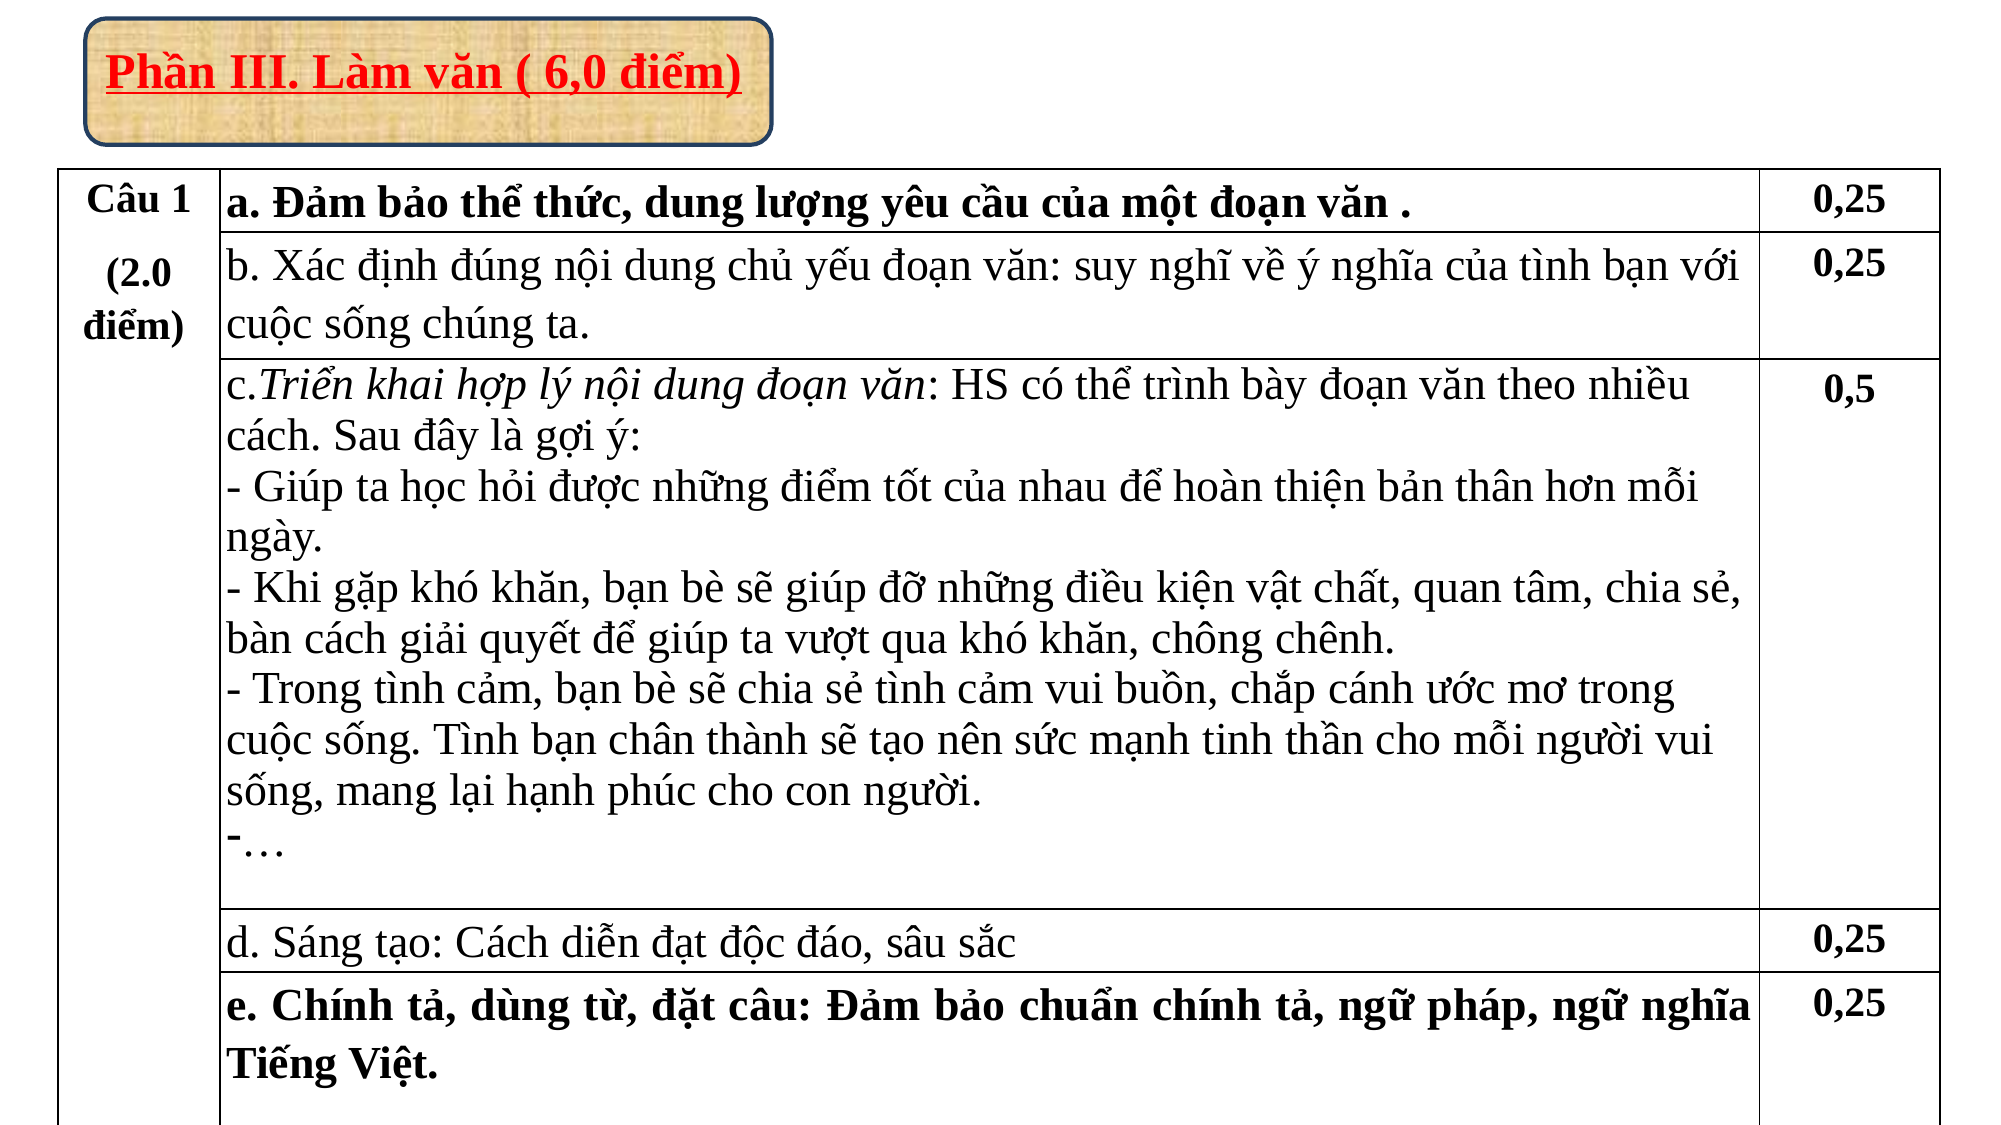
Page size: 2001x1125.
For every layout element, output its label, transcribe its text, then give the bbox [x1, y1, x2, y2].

table_header 0,25 [1760, 170, 1939, 231]
table_cell 0,25 [1760, 973, 1939, 1125]
table_header Câu 1 (2.0 điểm) [59, 170, 219, 1125]
table_cell 0,25 [1760, 233, 1939, 358]
table_cell 0,5 [1760, 360, 1939, 908]
text_box Phần III. Làm văn ( 6,0 điểm) [90, 31, 1091, 106]
text_box [85, 18, 772, 145]
table_cell 0,25 [1760, 910, 1939, 971]
table_header a. Đảm bảo thể thức, dung lượng yêu cầu của một đoạn văn . [221, 170, 1759, 231]
table_cell e. Chính tả, dùng từ, đặt câu: Đảm bảo chuẩn chính tả, ngữ pháp, ngữ nghĩa Tiếng Việt. [221, 973, 1759, 1125]
table_cell b. Xác định đúng nội dung chủ yếu đoạn văn: suy nghĩ về ý nghĩa của tình bạn với cuộc sống chúng ta. [221, 233, 1759, 358]
table_cell c.Triển khai hợp lý nội dung đoạn văn: HS có thể trình bày đoạn văn theo nhiều cách. Sau đây là gợi ý: - Giúp ta học hỏi được những điểm tốt của nhau để hoàn thiện bản thân hơn mỗi ngày. - Khi gặp khó khăn, bạn bè sẽ giúp đỡ những điều kiện vật chất, quan tâm, chia sẻ, bàn cách giải quyết để giúp ta vượt qua khó khăn, chông chênh. - Trong tình cảm, bạn bè sẽ chia sẻ tình cảm vui buồn, chắp cánh ước mơ trong cuộc sống. Tình bạn chân thành sẽ tạo nên sức mạnh tinh thần cho mỗi người vui sống, mang lại hạnh phúc cho con người. … [221, 360, 1759, 908]
table_cell d. Sáng tạo: Cách diễn đạt độc đáo, sâu sắc [221, 910, 1759, 971]
